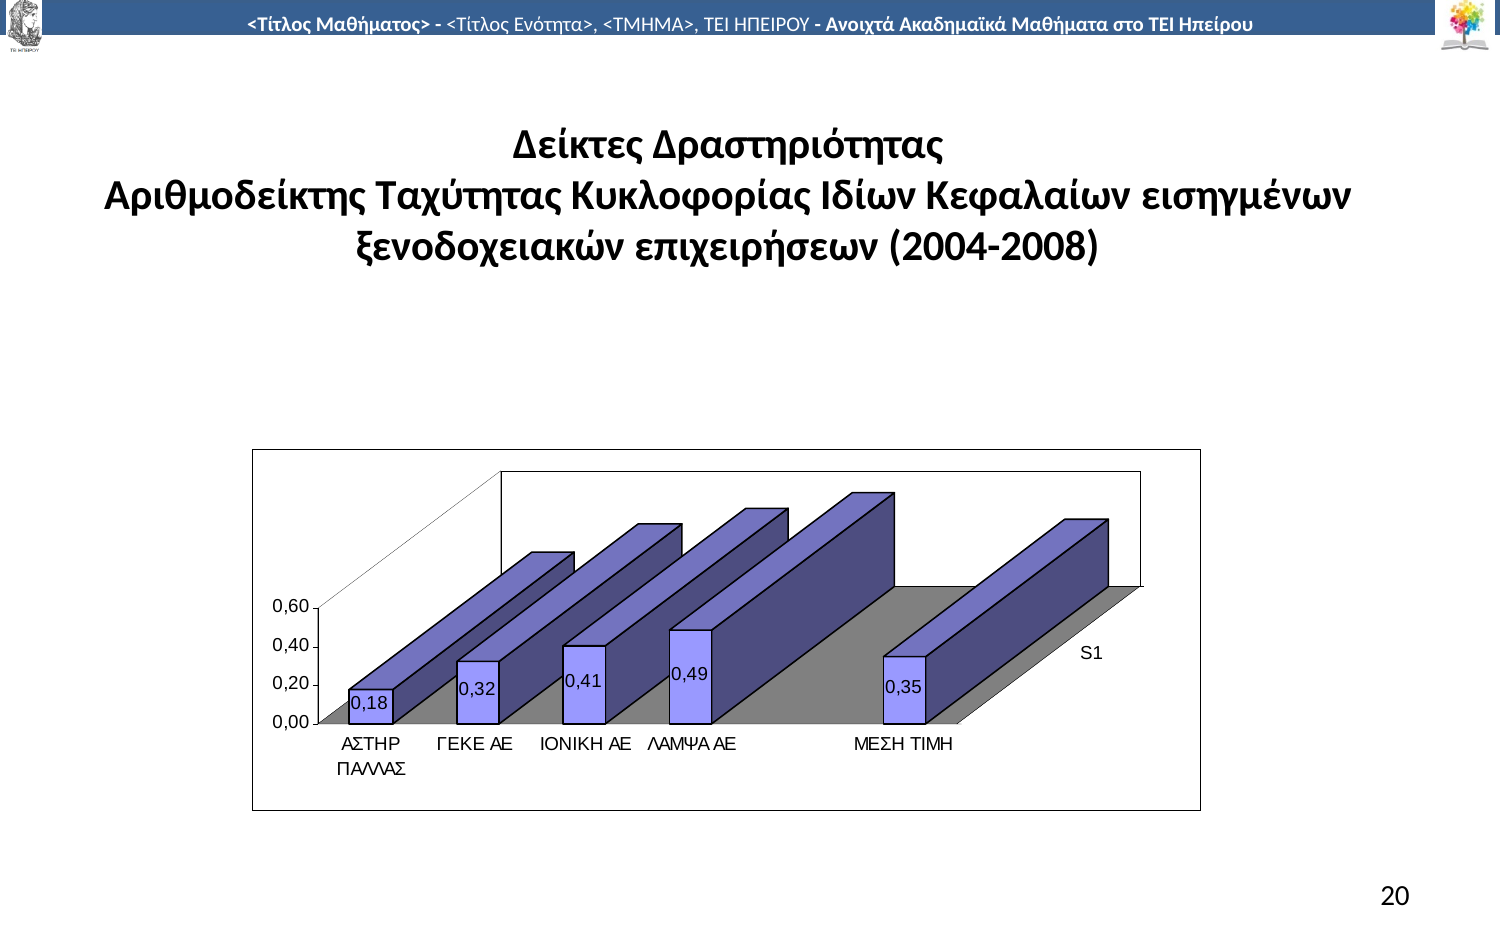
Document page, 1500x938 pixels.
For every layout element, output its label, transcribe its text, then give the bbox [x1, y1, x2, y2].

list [244, 440, 1211, 818]
picture [6, 0, 42, 54]
slide_number 20 [1074, 868, 1425, 919]
picture [1435, 0, 1495, 52]
title Δείκτες Δραστηριότητας Αριθμοδείκτης Ταχύτητας Κυκλοφορίας Ιδίων Κεφαλαίων εισηγμένων ξενοδοχειακών επιχειρήσεων (2004-2008) [53, 55, 1404, 351]
